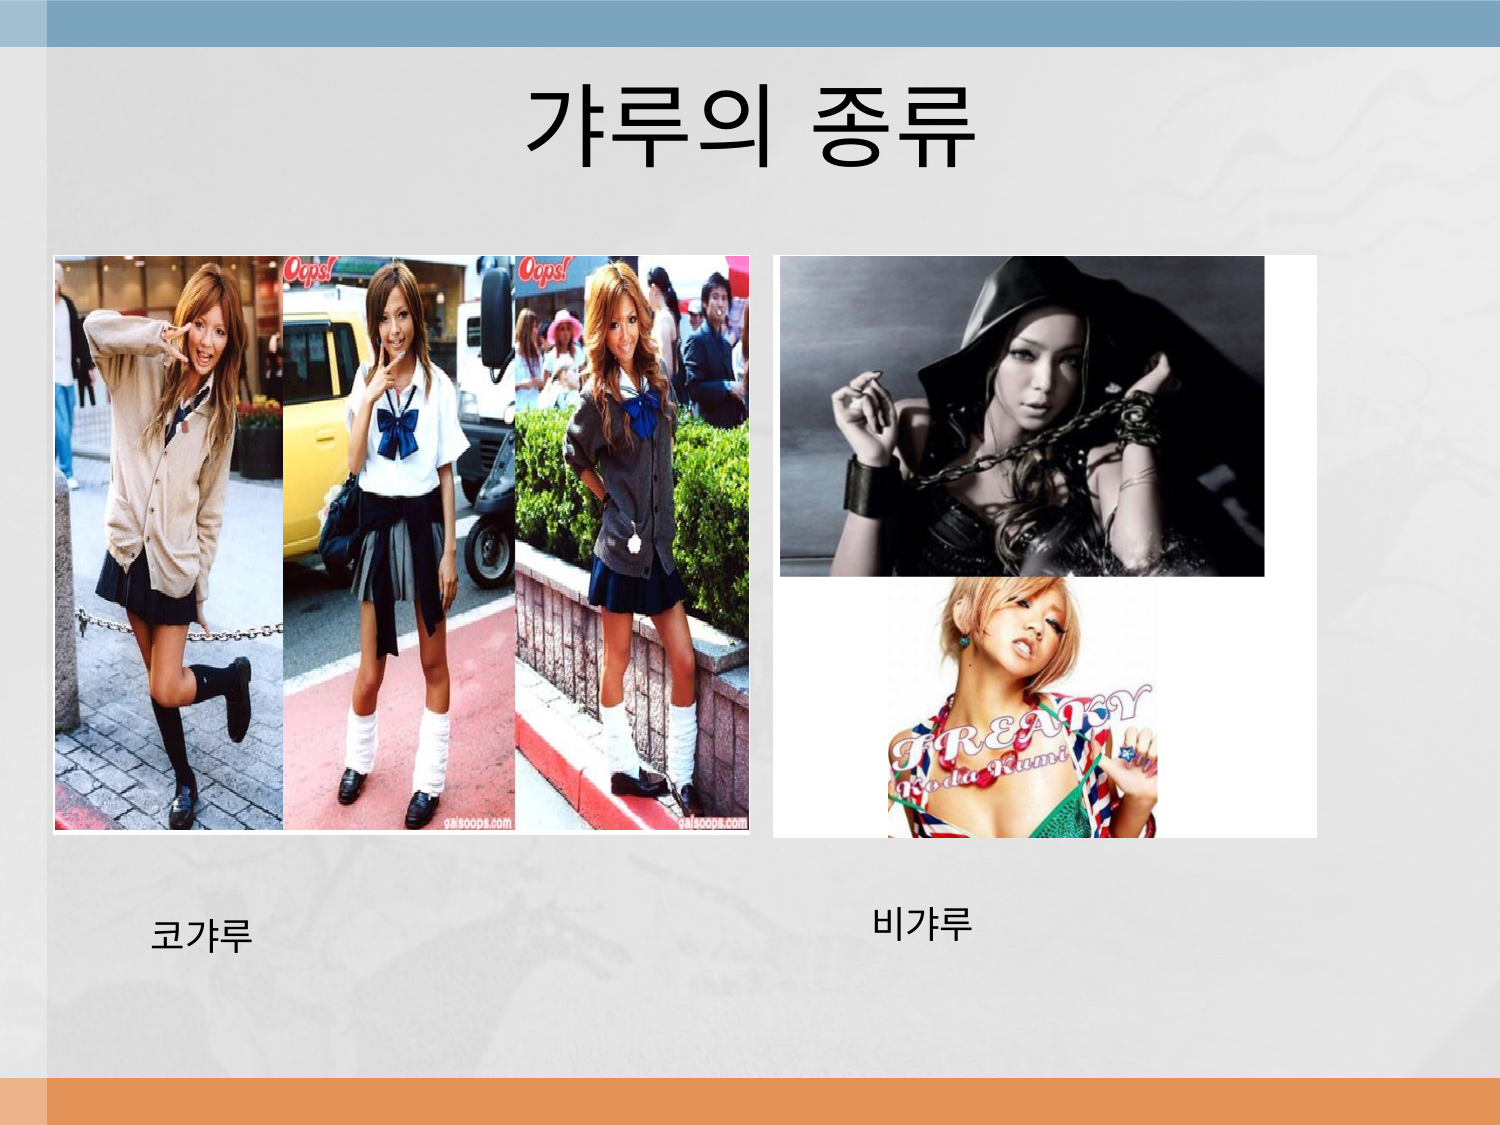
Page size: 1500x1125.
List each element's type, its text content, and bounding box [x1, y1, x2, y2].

picture [53, 255, 750, 835]
title 갸루의 종류 [49, 46, 1454, 202]
text_box 비갸루 [856, 893, 1140, 953]
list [773, 255, 1317, 839]
text_box 코갸루 [135, 905, 656, 965]
